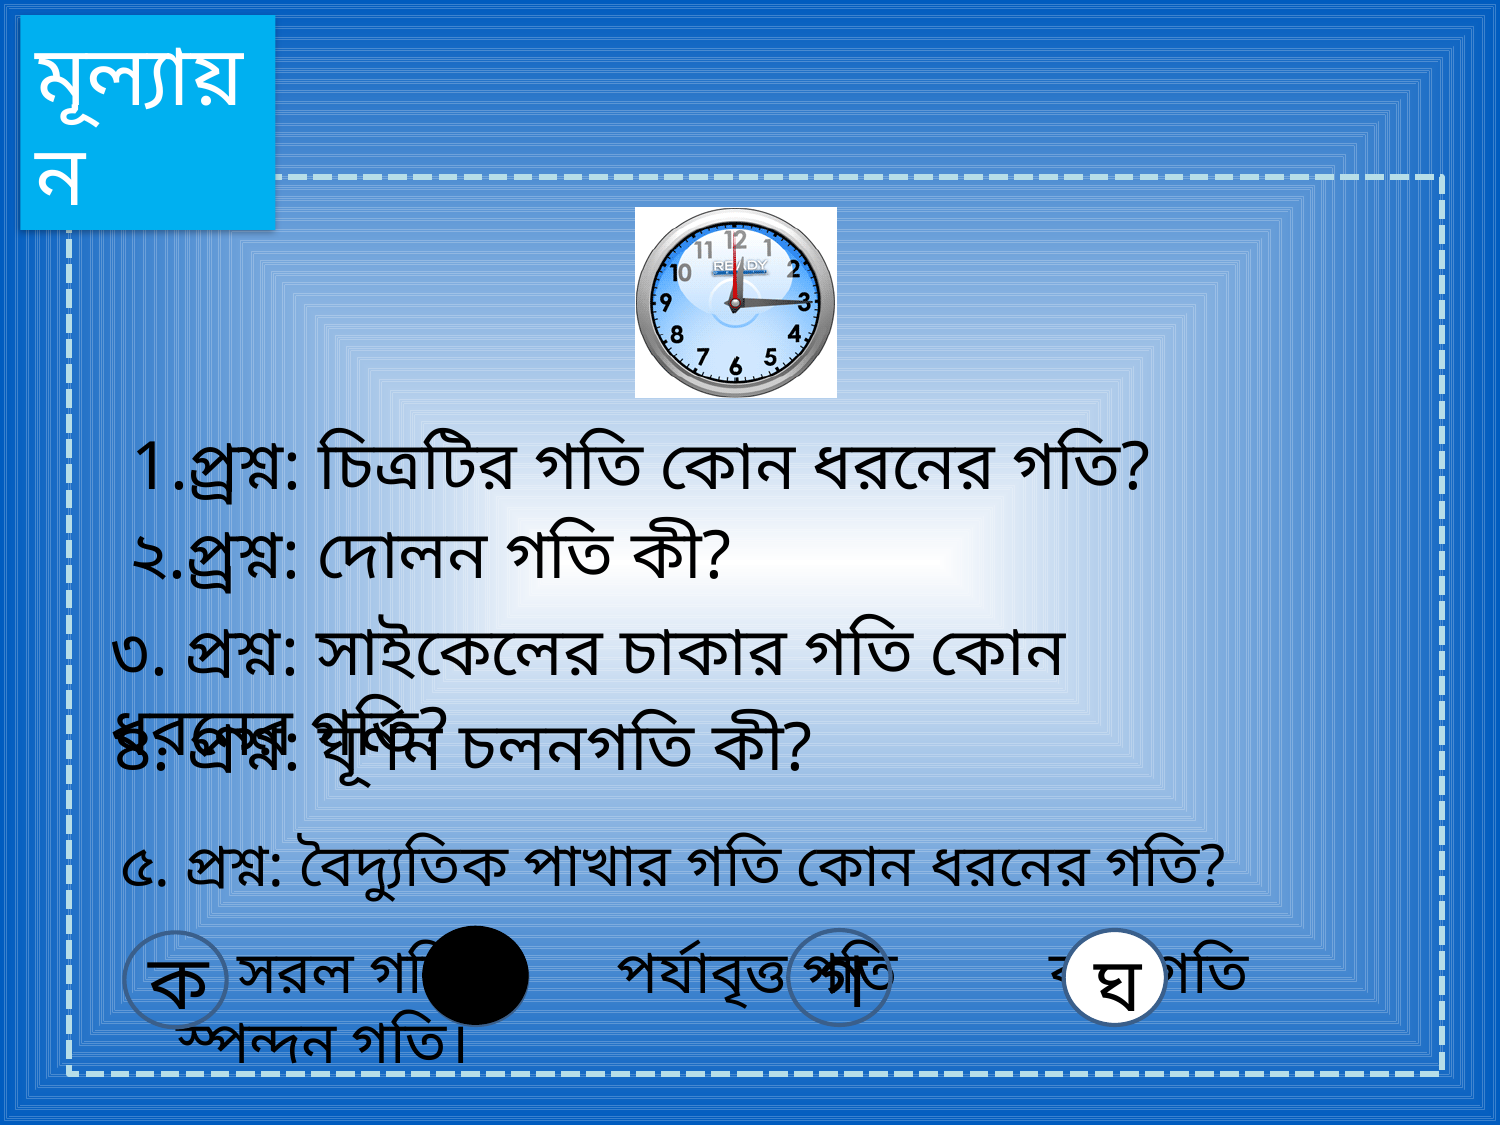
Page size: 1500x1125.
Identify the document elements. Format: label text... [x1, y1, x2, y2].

text_box মূল্যায়ন [20, 14, 276, 231]
text_box ৪. প্রশ্ন: ঘূর্ণন চলনগতি কী? [98, 696, 1166, 792]
picture [634, 206, 837, 399]
text_box [67, 175, 1444, 1076]
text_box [105, 819, 1500, 1036]
text_box 1.প্র্রশ্ন: চিত্রটির গতি কোন ধরনের গতি? [116, 415, 1266, 511]
text_box ২.প্র্রশ্ন: দোলন গতি কী? [114, 504, 878, 599]
text_box ৩. প্রশ্ন: সাইকেলের চাকার গতি কোন ধরনের গতি? [96, 601, 1273, 777]
